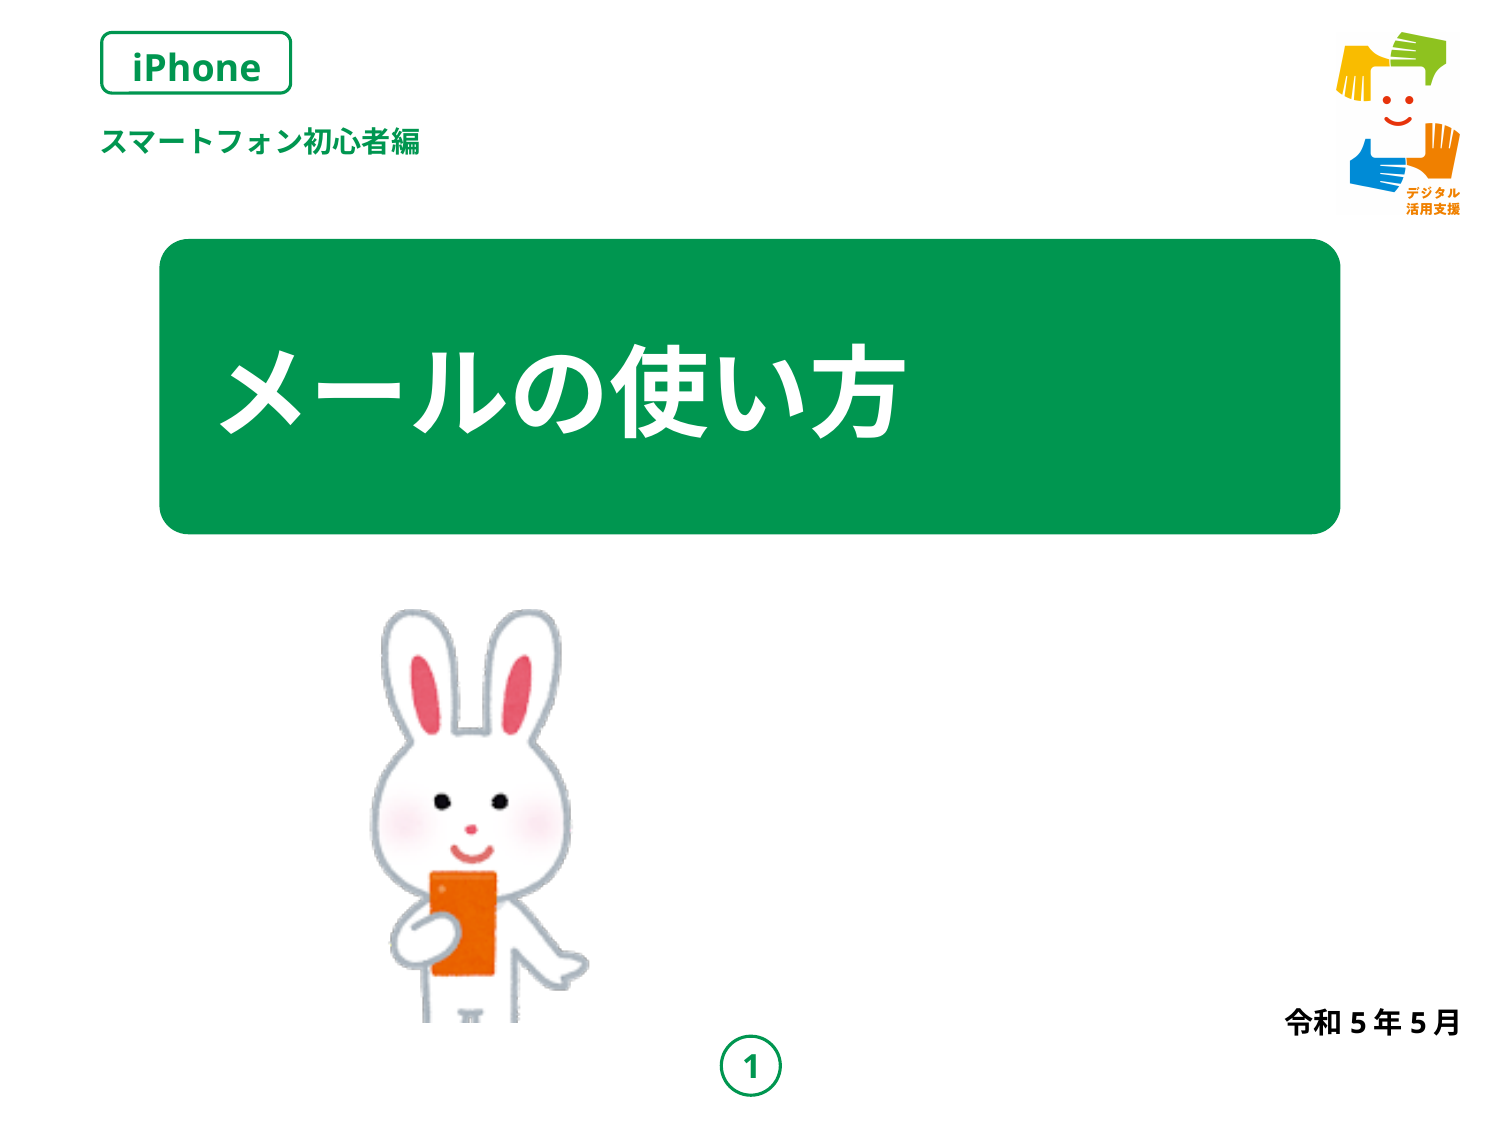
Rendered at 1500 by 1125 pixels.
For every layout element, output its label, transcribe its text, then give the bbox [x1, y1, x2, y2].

text_box メールの使い方 [195, 335, 1376, 555]
text_box 令和5年5月 [1269, 996, 1500, 1047]
picture [1336, 32, 1460, 215]
picture [265, 609, 679, 1023]
text_box [158, 237, 1342, 536]
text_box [84, 32, 440, 166]
